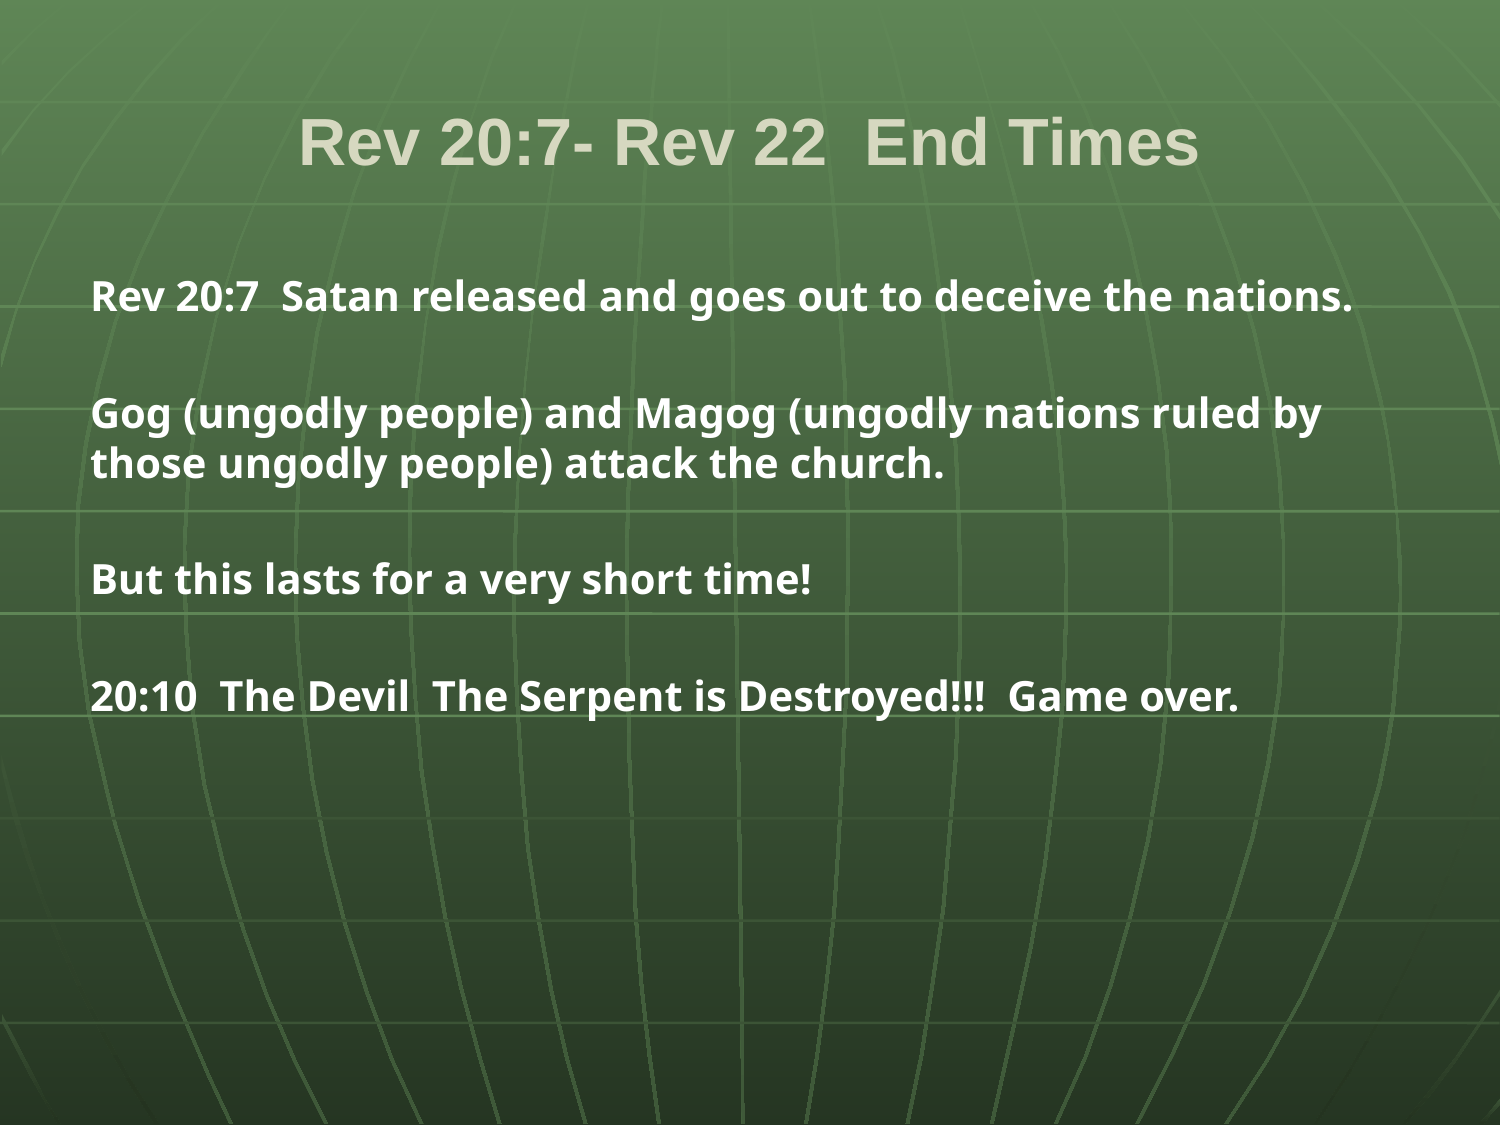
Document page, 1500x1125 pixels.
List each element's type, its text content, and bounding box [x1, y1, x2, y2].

list Rev 20:7 Satan released and goes out to deceive the nations. Gog (ungodly people) and Magog (ungodly nations ruled by those ungodly people) attack the church. But this lasts for a very short time! 20:10 The Devil The Serpent is Destroyed!!! Game over. [75, 262, 1425, 1006]
title Rev 20:7- Rev 22 End Times [75, 45, 1425, 233]
